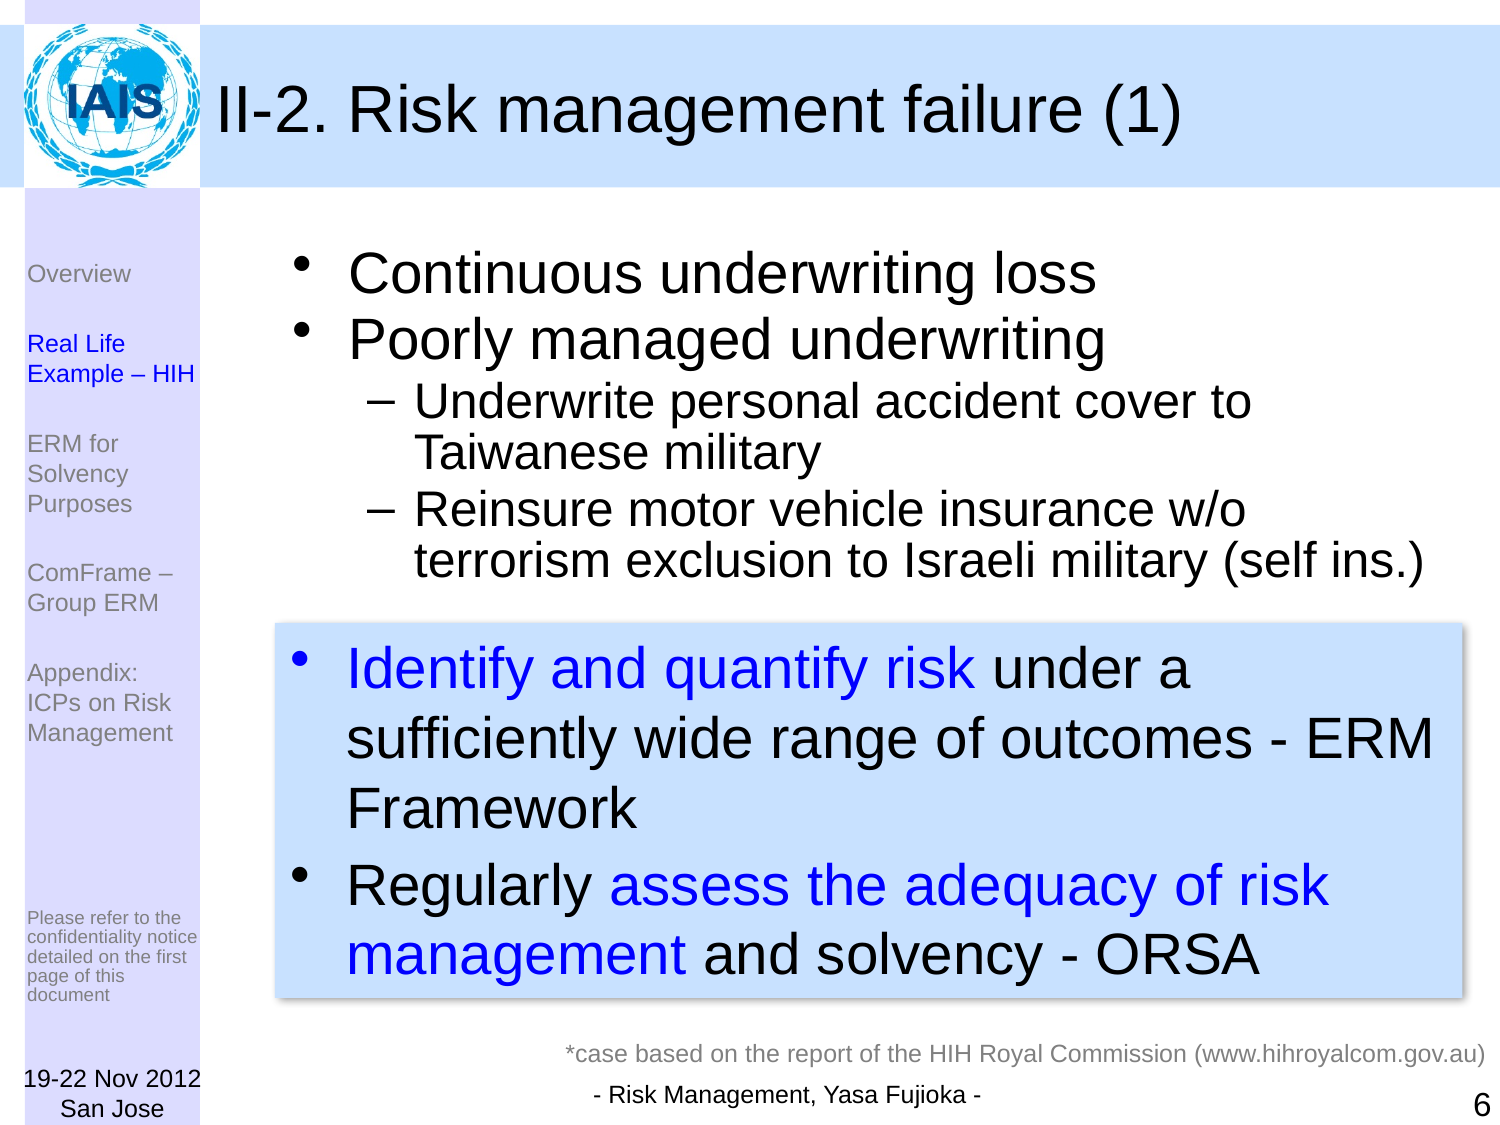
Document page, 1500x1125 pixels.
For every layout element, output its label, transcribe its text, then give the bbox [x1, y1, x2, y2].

text_box Continuous underwriting loss Poorly managed underwriting Underwrite personal accident cover to Taiwanese military Reinsure motor vehicle insurance w/o terrorism exclusion to Israeli military (self ins.) [277, 238, 1465, 600]
text_box Identify and quantify risk under a sufficiently wide range of outcomes - ERM Framework Regularly assess the adequacy of risk management and solvency - ORSA [274, 622, 1463, 998]
title II-2. Risk management failure (1) [200, 24, 1475, 188]
text_box *case based on the report of the HIH Royal Commission (www.hihroyalcom.gov.au) [550, 1029, 1491, 1075]
picture [24, 24, 200, 188]
text_box Overview Real Life Example – HIH ERM for Solvency Purposes ComFrame – Group ERM Appendix: ICPs on Risk Management [27, 249, 200, 813]
